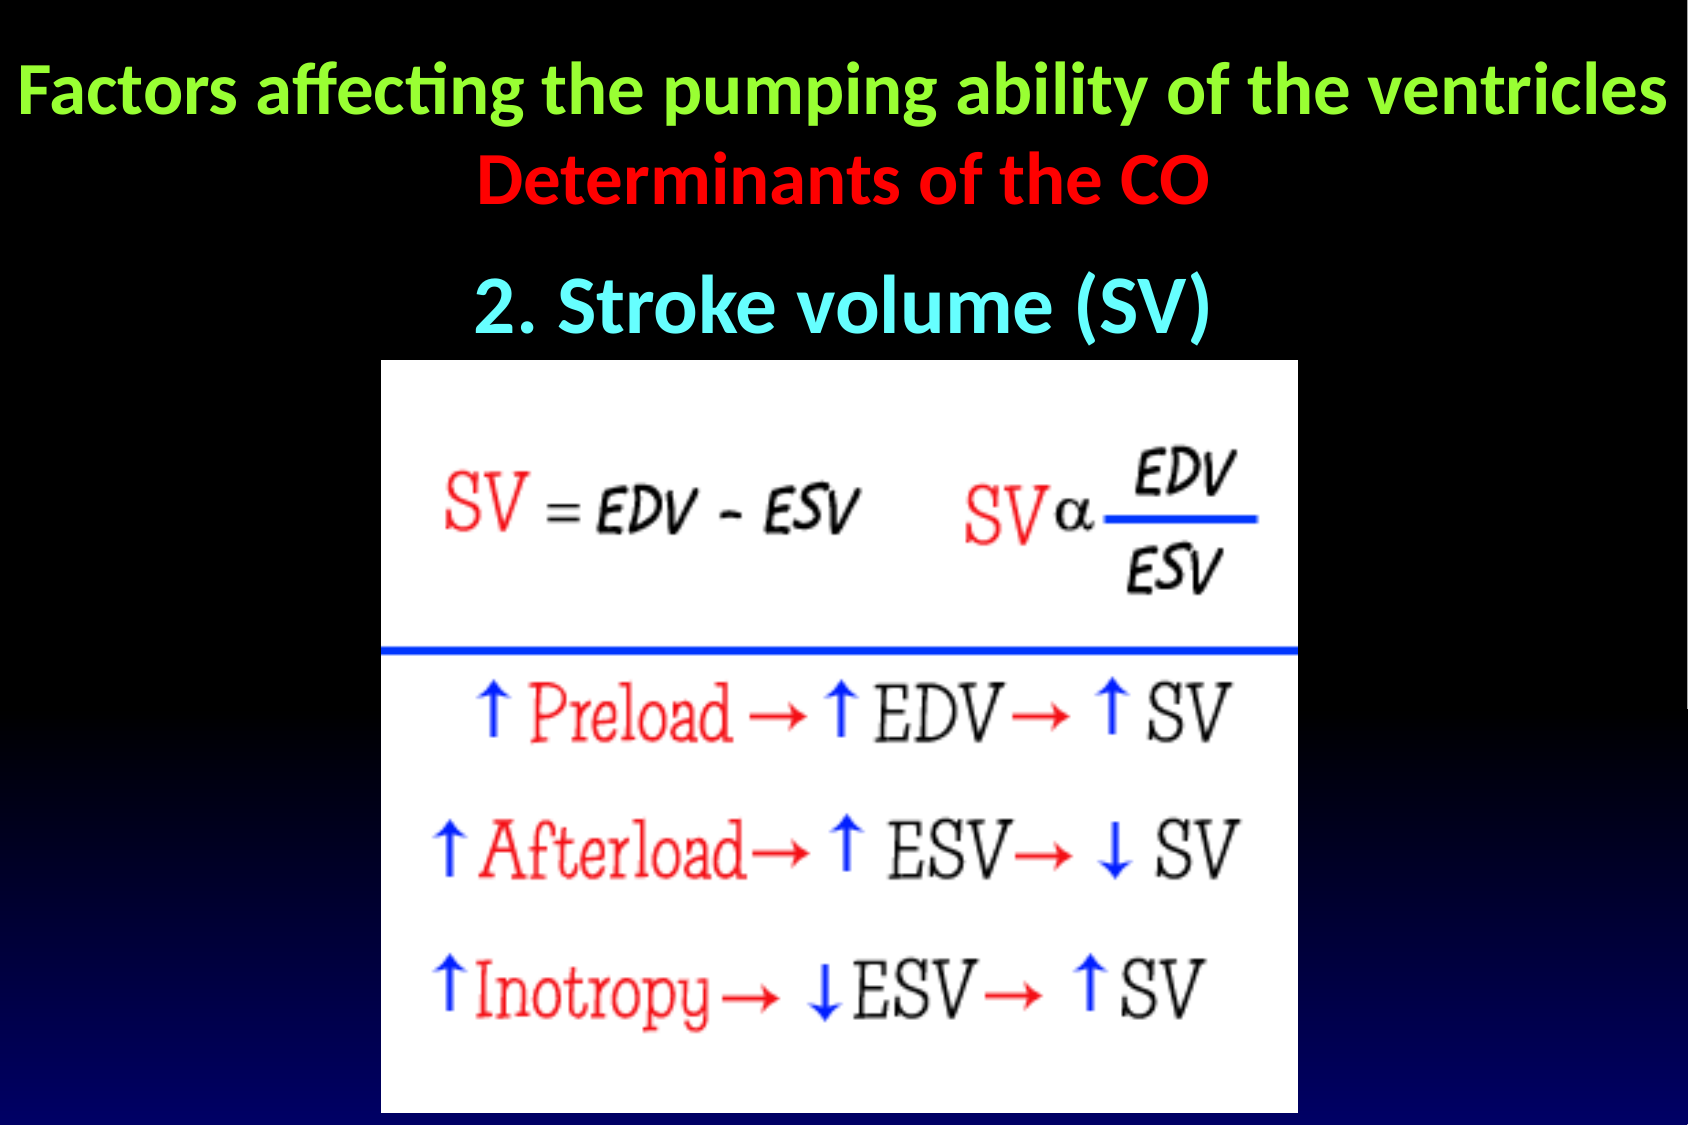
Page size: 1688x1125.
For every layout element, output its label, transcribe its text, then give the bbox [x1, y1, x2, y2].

text_box 2. Stroke volume (SV) [0, 250, 1688, 400]
text_box Factors affecting the pumping ability of the ventricles Determinants of the CO [0, 8, 1688, 250]
picture [380, 360, 1298, 1113]
